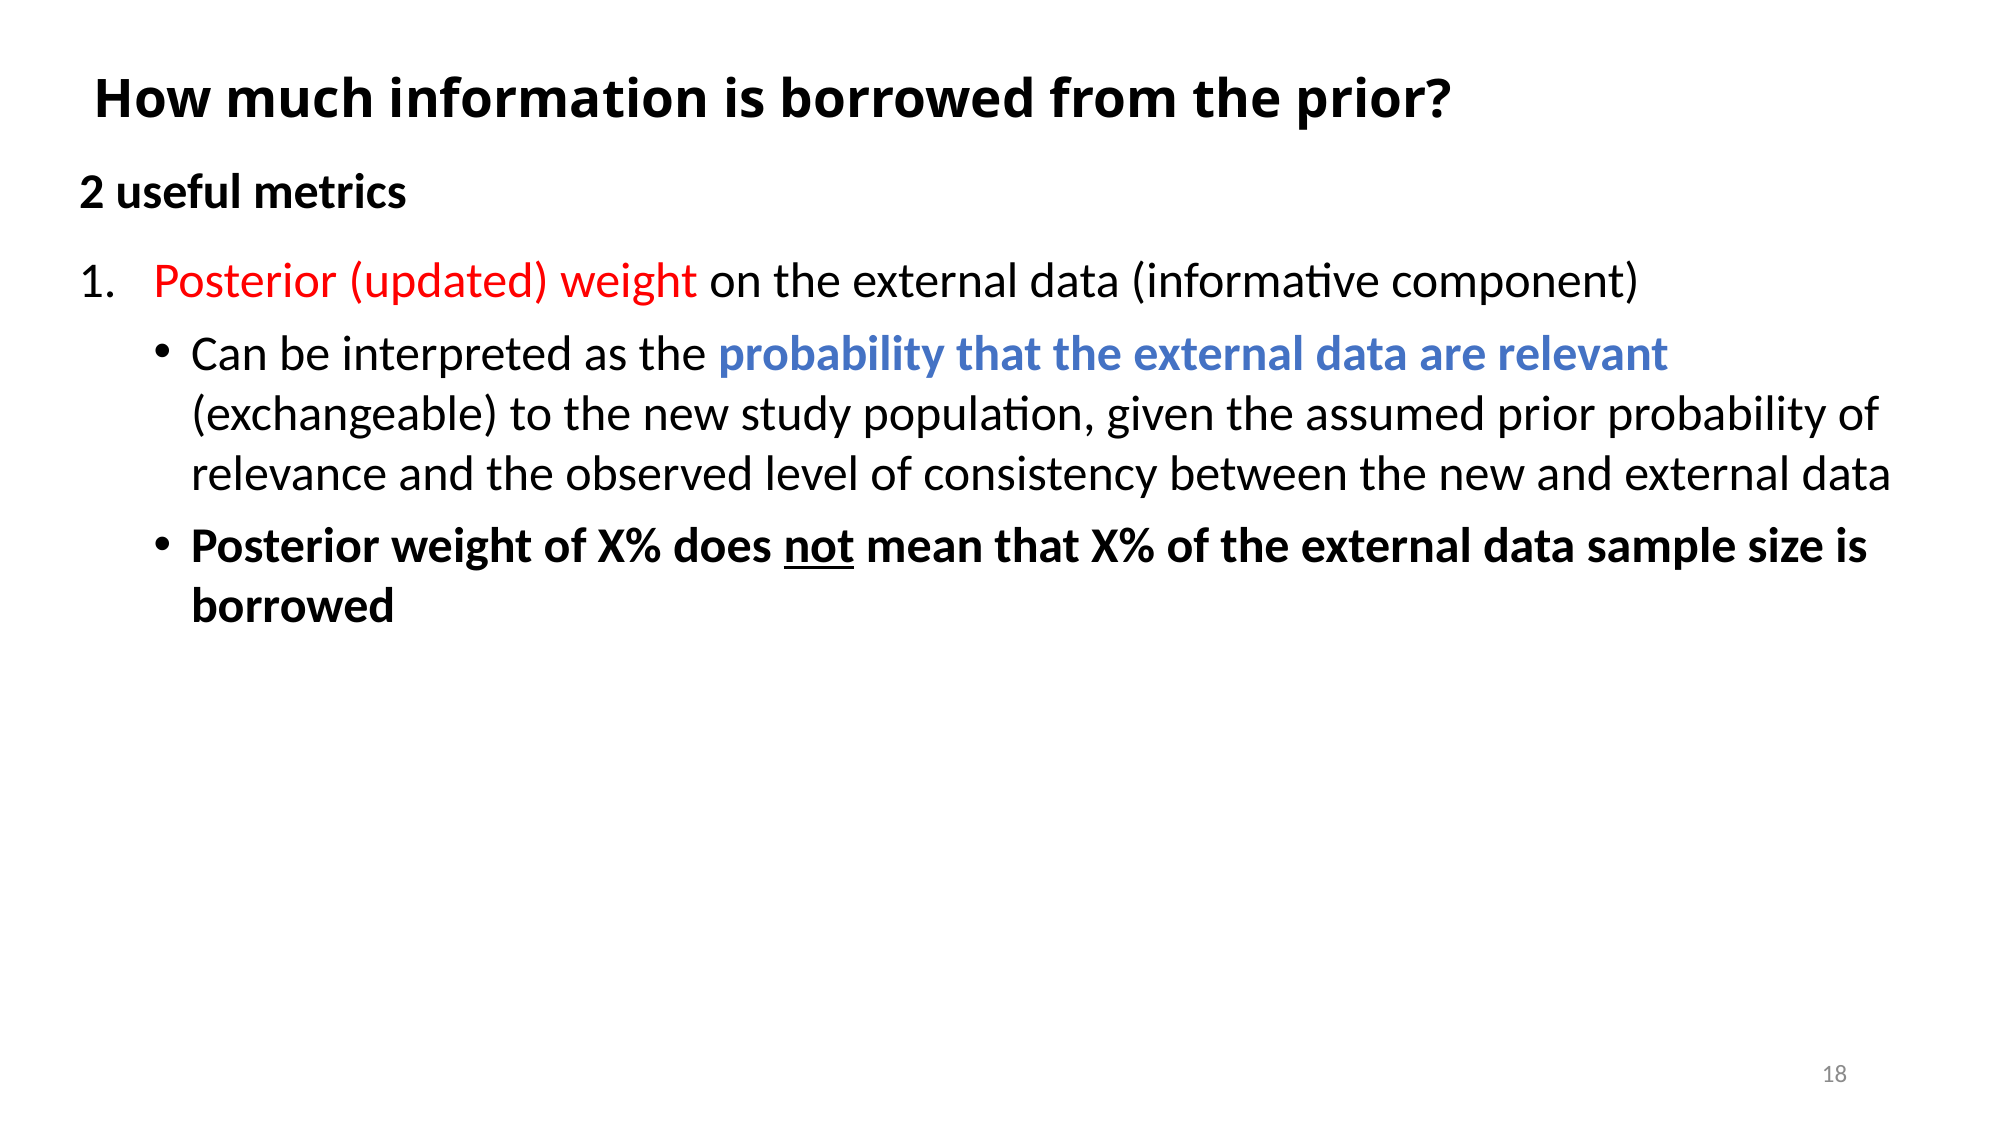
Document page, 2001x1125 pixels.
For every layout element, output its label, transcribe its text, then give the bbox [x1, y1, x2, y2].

list Posterior (updated) weight on the external data (informative component) Can be interpreted as the probability that the external data are relevant (exchangeable) to the new study population, given the assumed prior probability of relevance and the observed level of consistency between the new and external data Posterior weight of X% does not mean that X% of the external data sample size is borrowed [78, 240, 1921, 1017]
slide_number 18 [1412, 1042, 1863, 1103]
text_box 2 useful metrics [64, 151, 422, 227]
title How much information is borrowed from the prior? [78, 63, 1863, 138]
